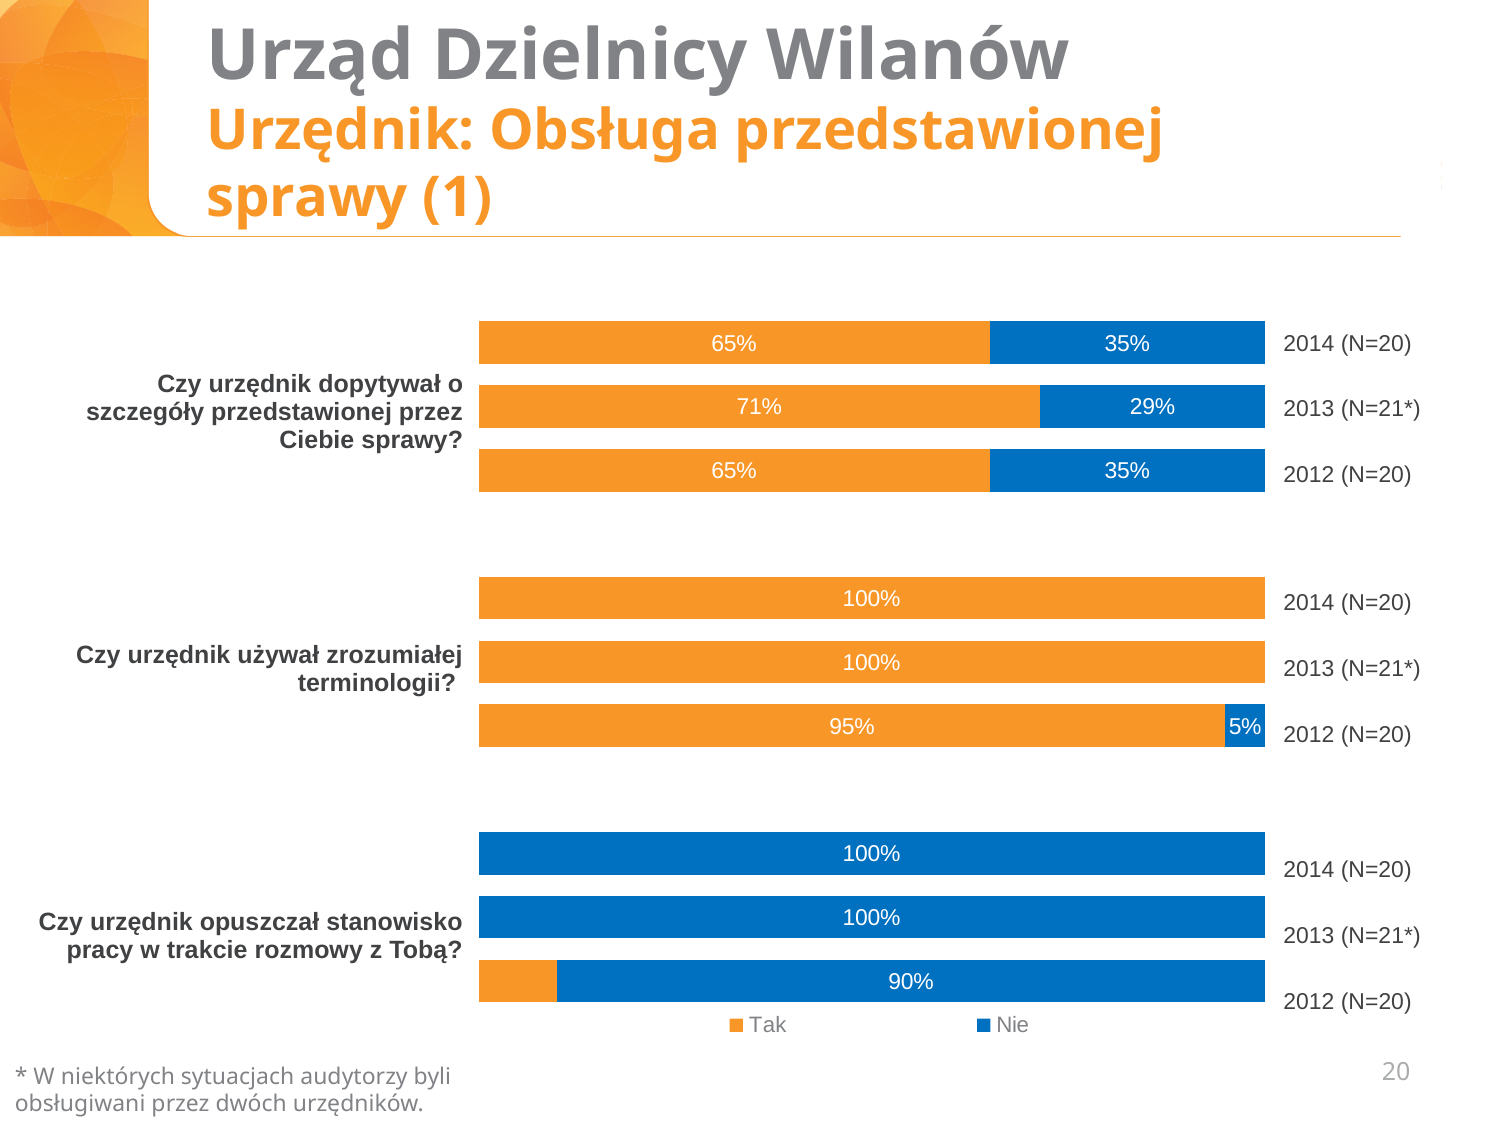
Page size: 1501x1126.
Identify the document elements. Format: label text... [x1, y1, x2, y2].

picture [0, 0, 147, 237]
title Urząd Dzielnicy Wilanów Urzędnik: Obsługa przedstawionej sprawy (1) [147, 0, 1442, 237]
text_box * W niektórych sytuacjach audytorzy byli obsługiwani przez dwóch urzędników. [0, 1054, 467, 1124]
text_box 2014 (N=20) 2013 (N=21*) 2012 (N=20) [1270, 574, 1466, 788]
table_header Czy urzędnik dopytywał o szczegóły przedstawionej przez Ciebie sprawy? [18, 326, 473, 498]
slide_number 20 [1075, 1055, 1426, 1103]
table_cell Czy urzędnik opuszczał stanowisko pracy w trakcie rozmowy z Tobą? [18, 840, 473, 1059]
text_box 2014 (N=20) 2013 (N=21*) 2012 (N=20) [1270, 841, 1466, 1055]
table_cell Czy urzędnik używał zrozumiałej terminologii? [18, 498, 473, 840]
chart [478, 282, 1265, 1059]
text_box 2014 (N=20) 2013 (N=21*) 2012 (N=20) [1270, 315, 1466, 528]
